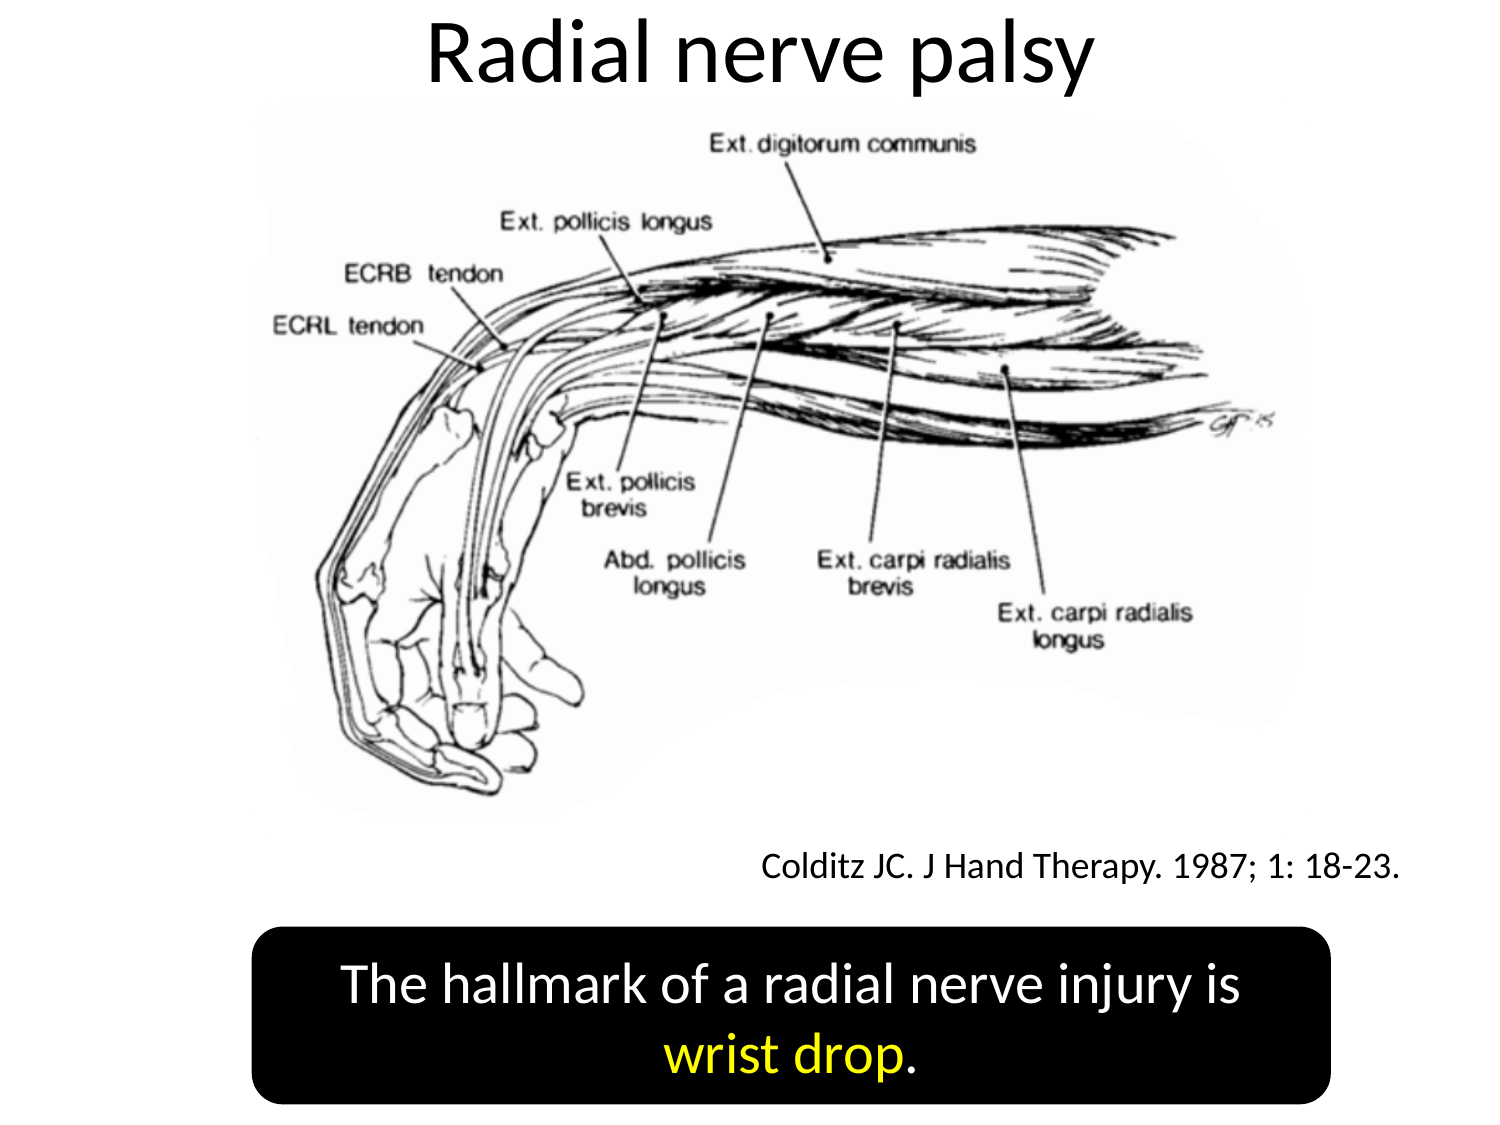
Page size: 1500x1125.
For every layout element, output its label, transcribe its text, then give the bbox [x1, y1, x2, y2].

picture [252, 101, 1306, 835]
text_box The hallmark of a radial nerve injury is wrist drop. [251, 926, 1331, 1105]
text_box Radial nerve palsy [410, 0, 1113, 100]
text_box Colditz JC. J Hand Therapy. 1987; 1: 18-23. [746, 834, 1417, 894]
